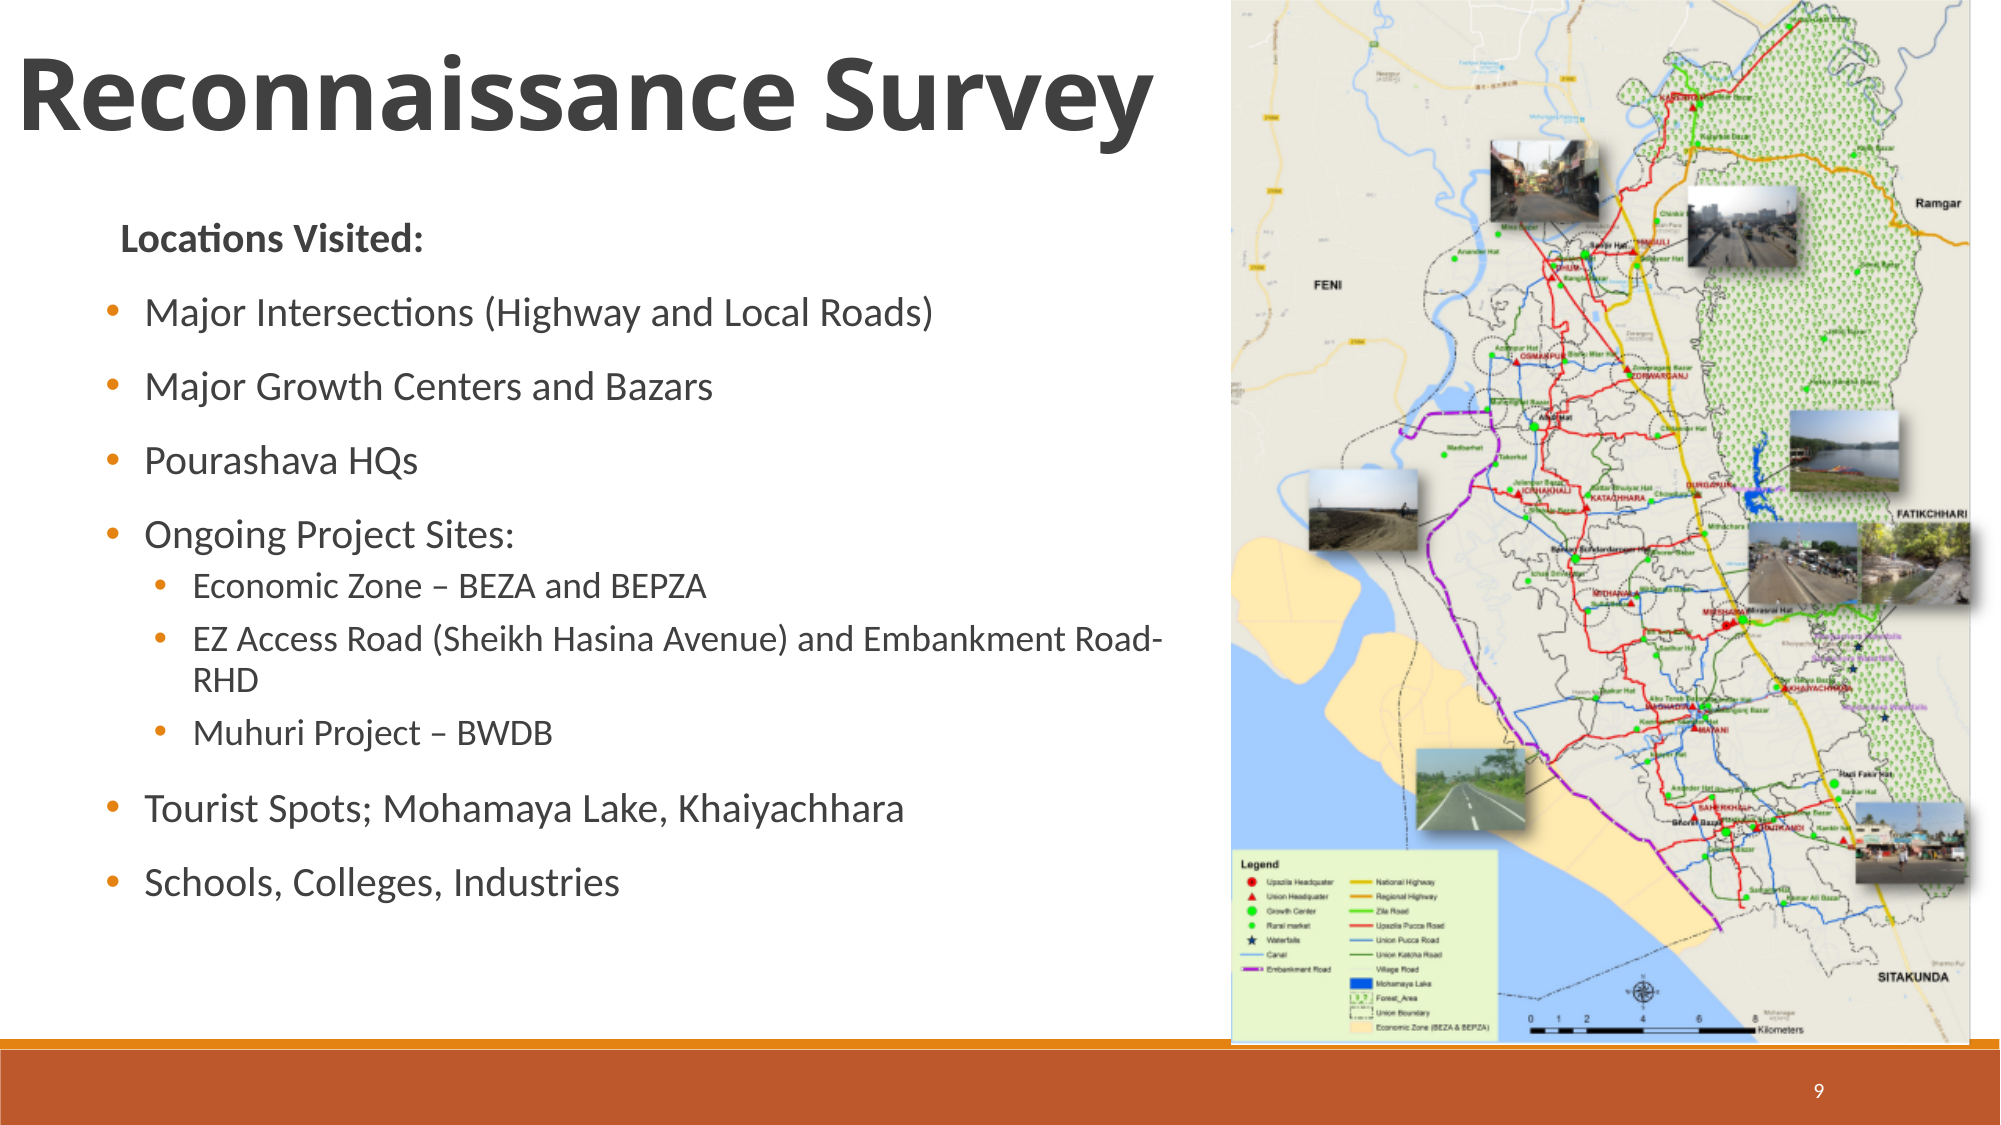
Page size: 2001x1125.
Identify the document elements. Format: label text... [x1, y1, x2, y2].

list Locations Visited: Major Intersections (Highway and Local Roads) Major Growth Centers and Bazars Pourashava HQs Ongoing Project Sites: Economic Zone – BEZA and BEPZA EZ Access Road (Sheikh Hasina Avenue) and Embankment Road- RHD Muhuri Project – BWDB Tourist Spots; Mohamaya Lake, Khaiyachhara Schools, Colleges, Industries [105, 208, 1217, 920]
slide_number 9 [1624, 1059, 1840, 1120]
title Reconnaissance Survey [0, 0, 1229, 159]
picture [1231, 0, 2000, 1045]
